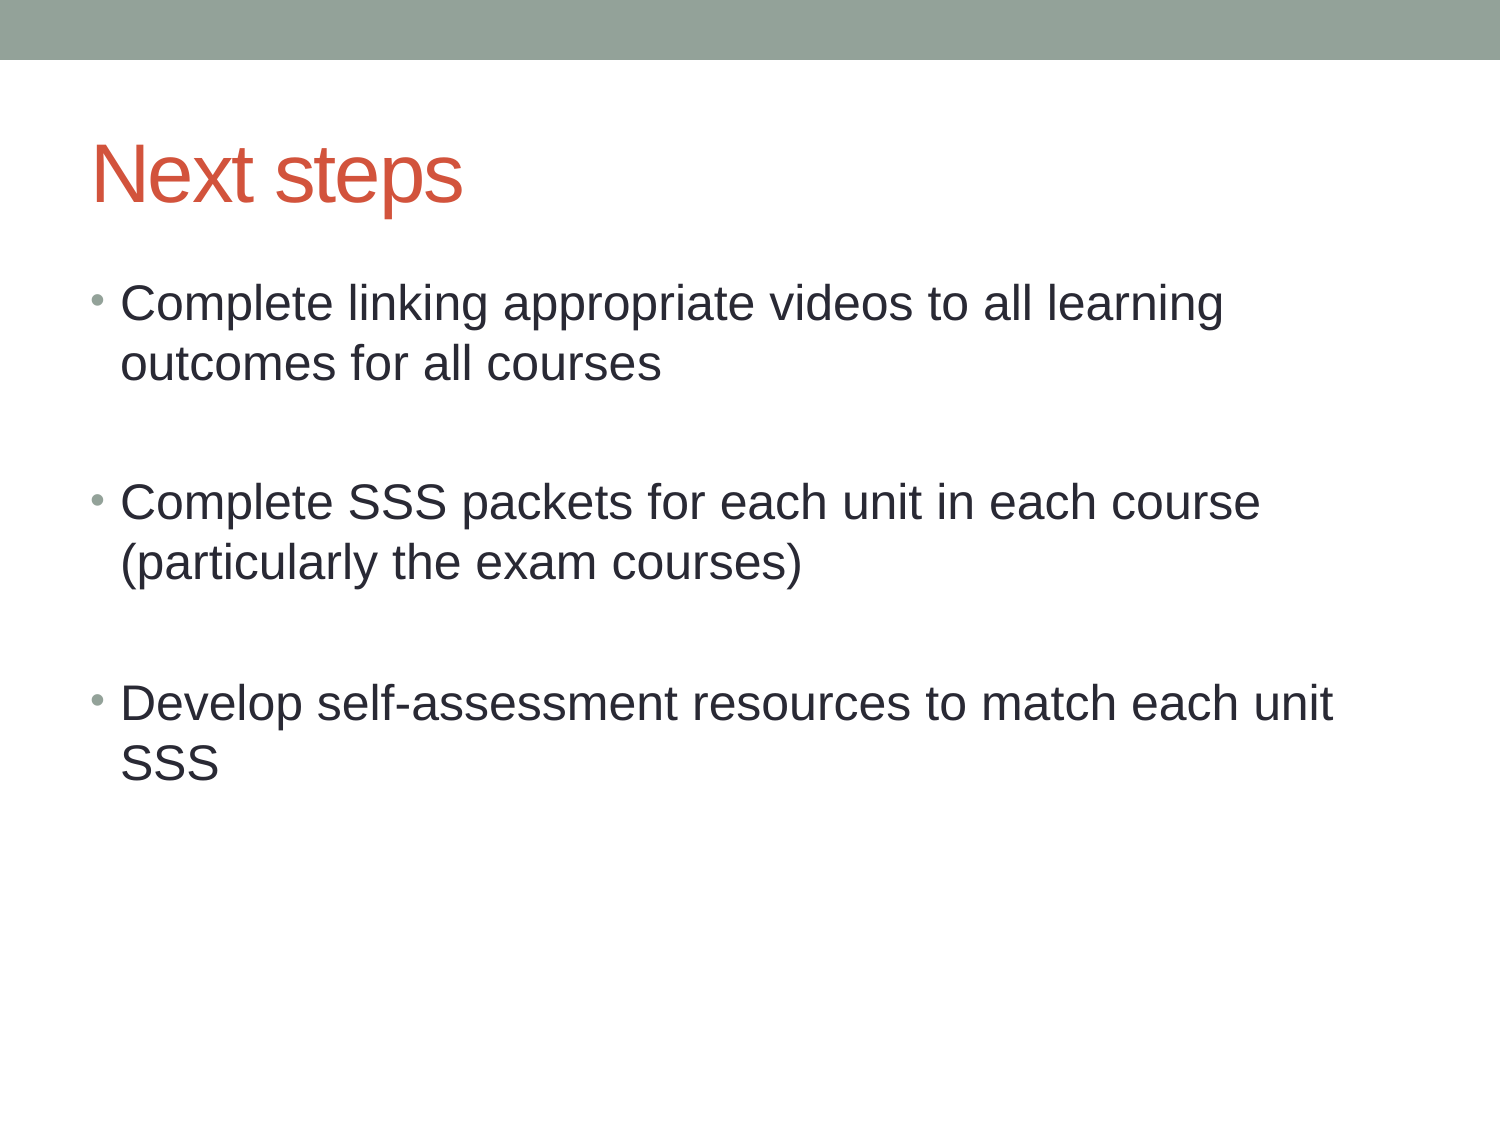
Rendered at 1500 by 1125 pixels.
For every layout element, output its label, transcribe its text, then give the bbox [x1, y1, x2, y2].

title Next steps [75, 87, 1425, 250]
list Complete linking appropriate videos to all learning outcomes for all courses Complete SSS packets for each unit in each course (particularly the exam courses) Develop self-assessment resources to match each unit SSS [75, 262, 1425, 1063]
